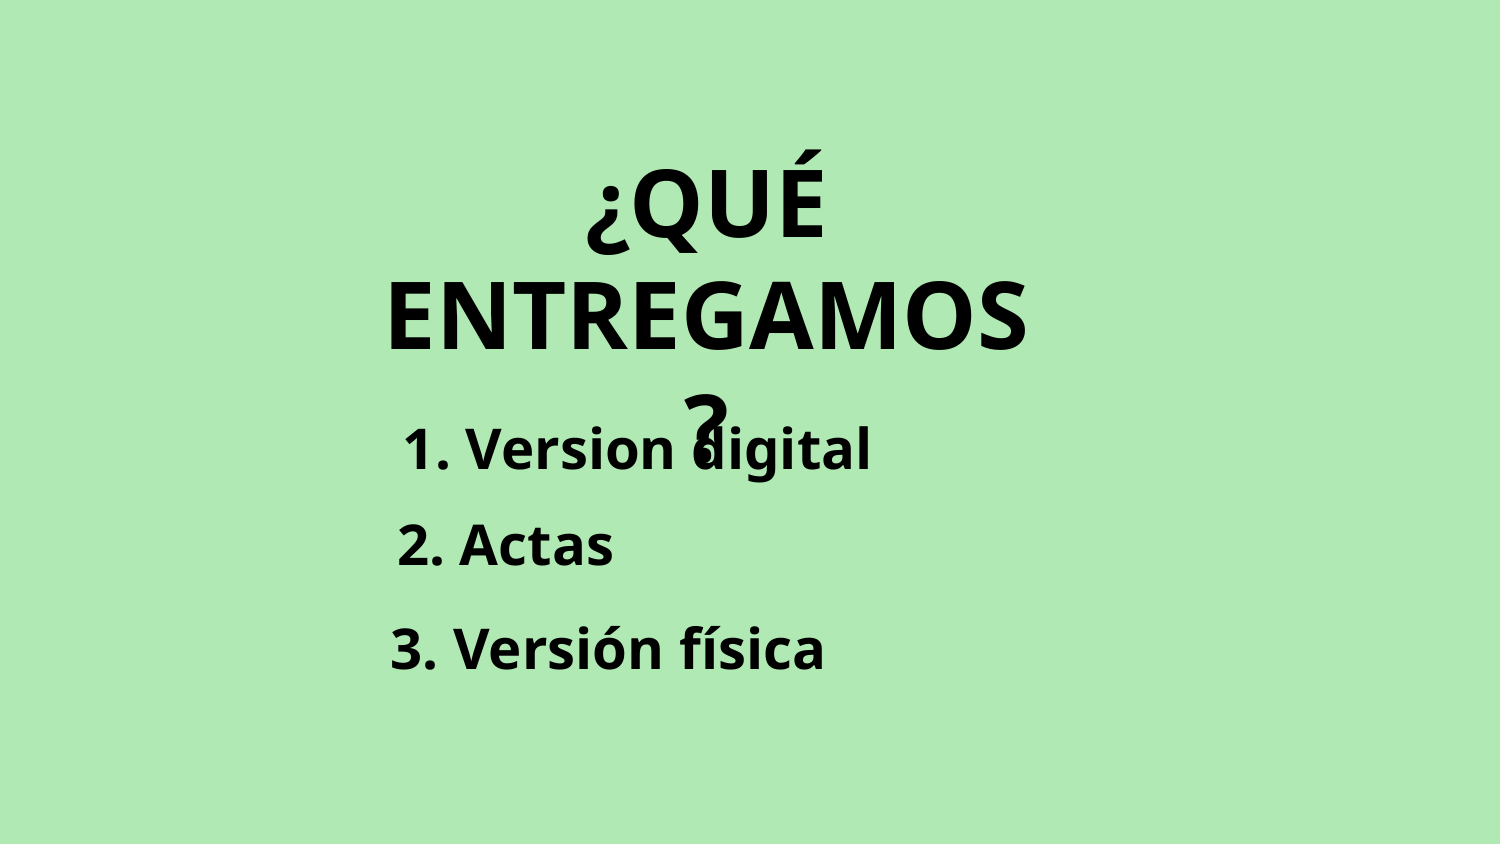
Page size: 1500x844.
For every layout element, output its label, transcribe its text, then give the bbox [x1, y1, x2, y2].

list 3. Versión física [331, 598, 1121, 724]
list 2. Actas [337, 494, 1128, 620]
list ¿QUÉ ENTREGAMOS? [349, 128, 1064, 398]
list 1. Version digital [343, 398, 1134, 524]
